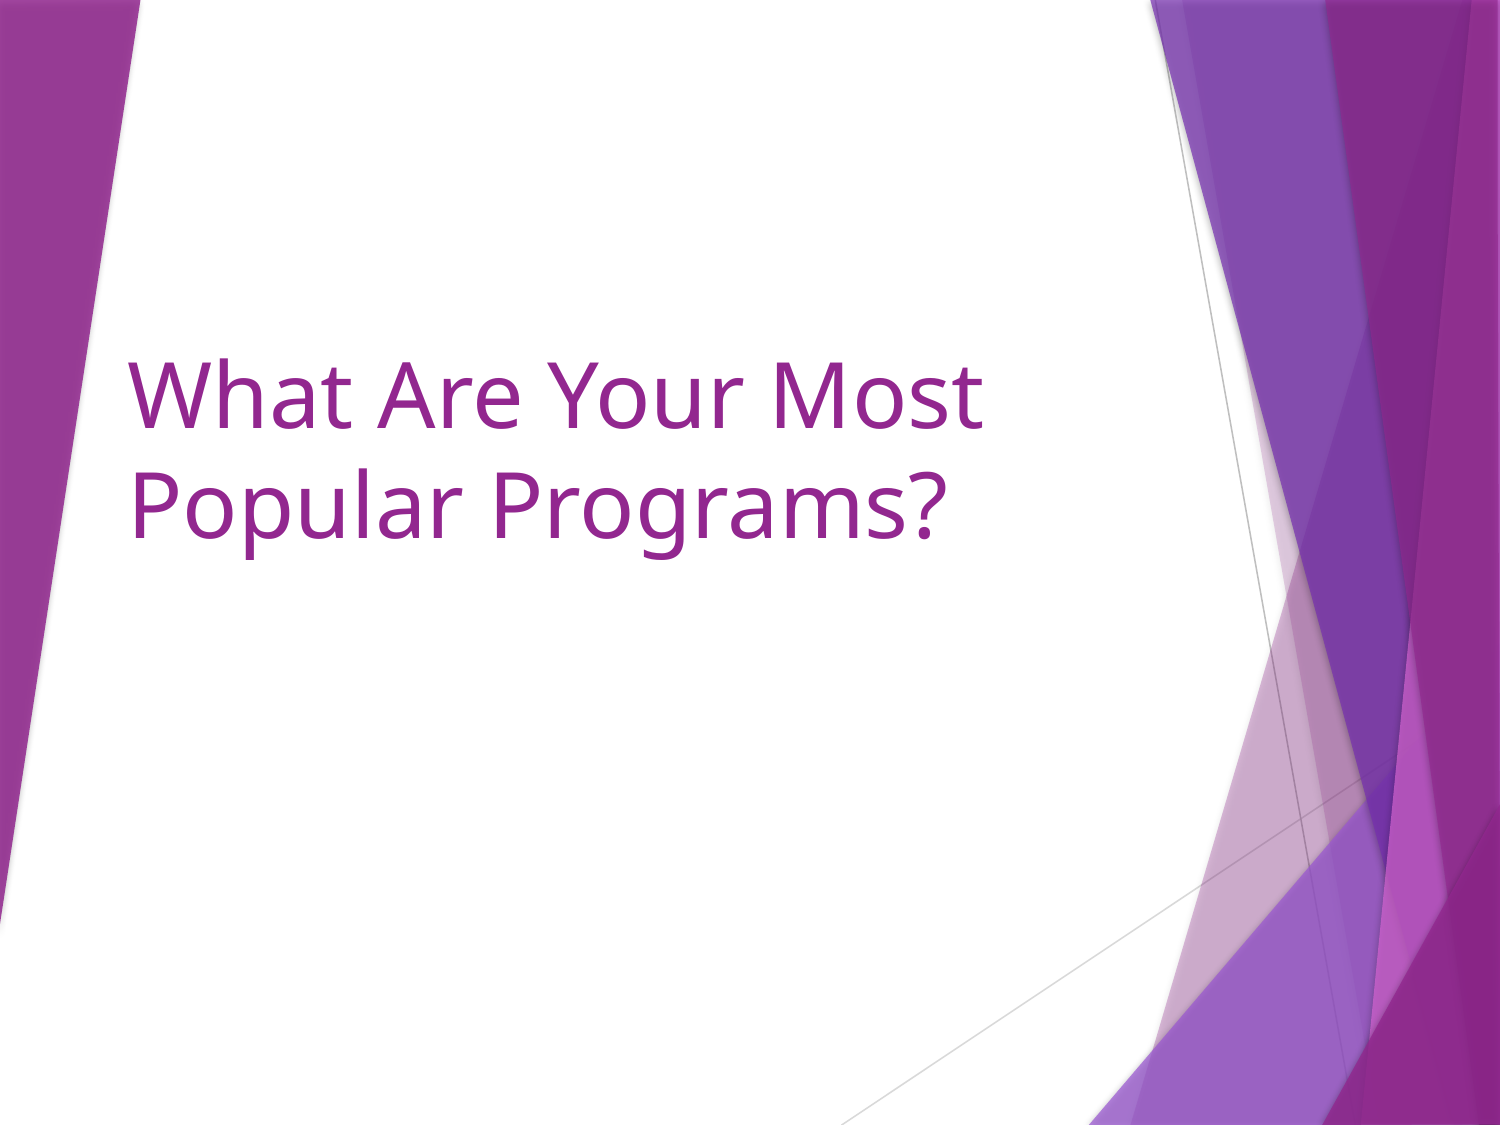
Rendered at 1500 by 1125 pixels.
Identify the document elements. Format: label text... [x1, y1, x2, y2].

title What Are Your Most Popular Programs? [112, 294, 1213, 565]
